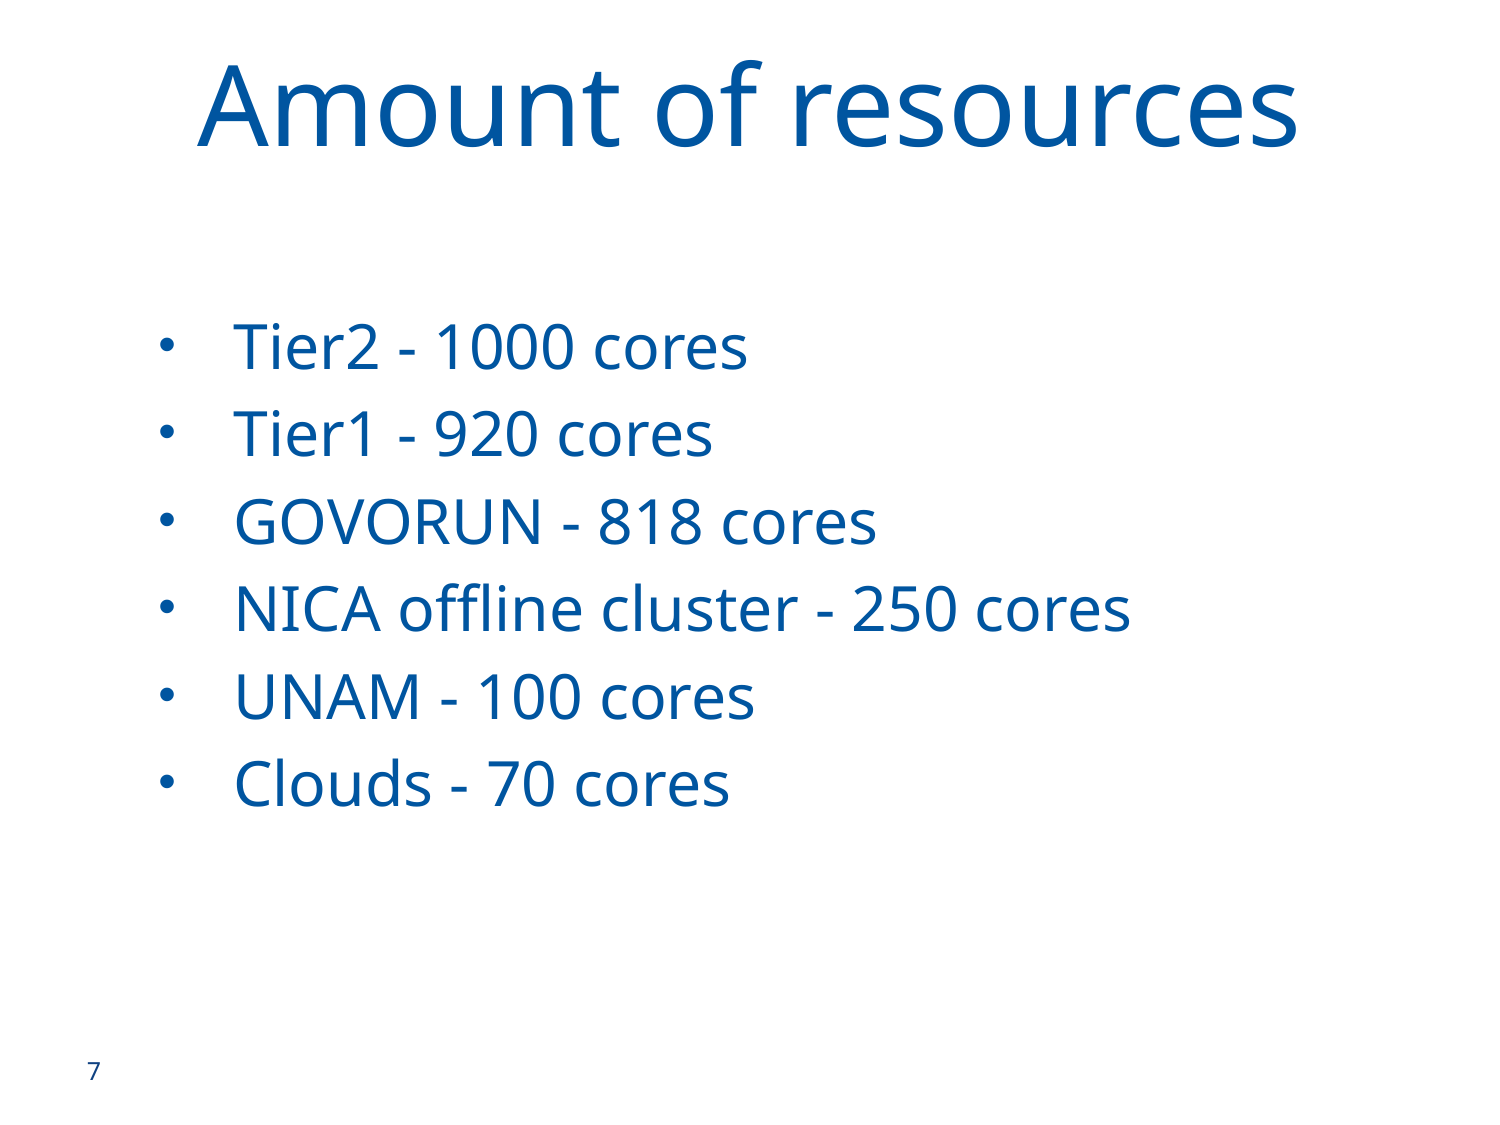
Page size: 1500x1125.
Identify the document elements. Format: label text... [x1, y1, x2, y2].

text_box Amount of resources [0, 1, 1500, 202]
text_box Tier2 - 1000 cores Tier1 - 920 cores GOVORUN - 818 cores NICA offline cluster - 250 cores UNAM - 100 cores Clouds - 70 cores [137, 299, 1448, 1014]
slide_number 7 [33, 1042, 117, 1103]
